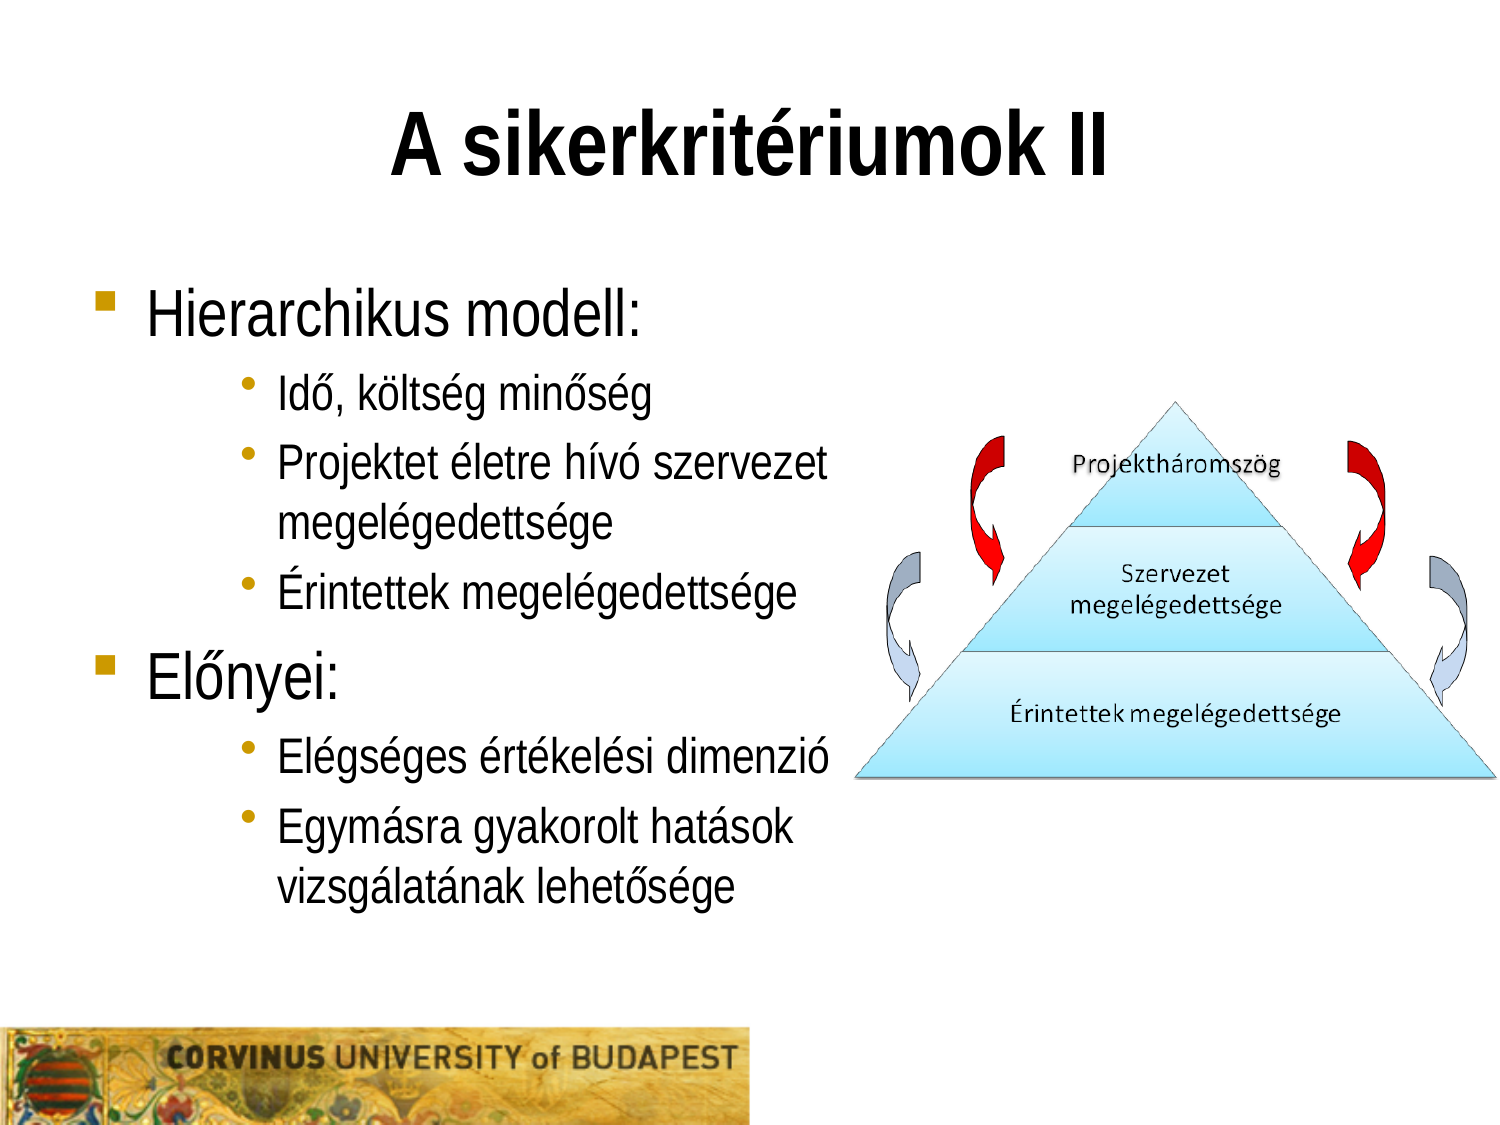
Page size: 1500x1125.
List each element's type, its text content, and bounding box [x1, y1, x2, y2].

title A sikerkritériumok II [74, 44, 1426, 233]
list Hierarchikus modell: Idő, költség minőség Projektet életre hívó szervezet megelégedettsége Érintettek megelégedettsége Előnyei: Elégséges értékelési dimenzió Egymásra gyakorolt hatások vizsgálatának lehetősége [74, 262, 1426, 1006]
picture [0, 0, 1500, 1125]
